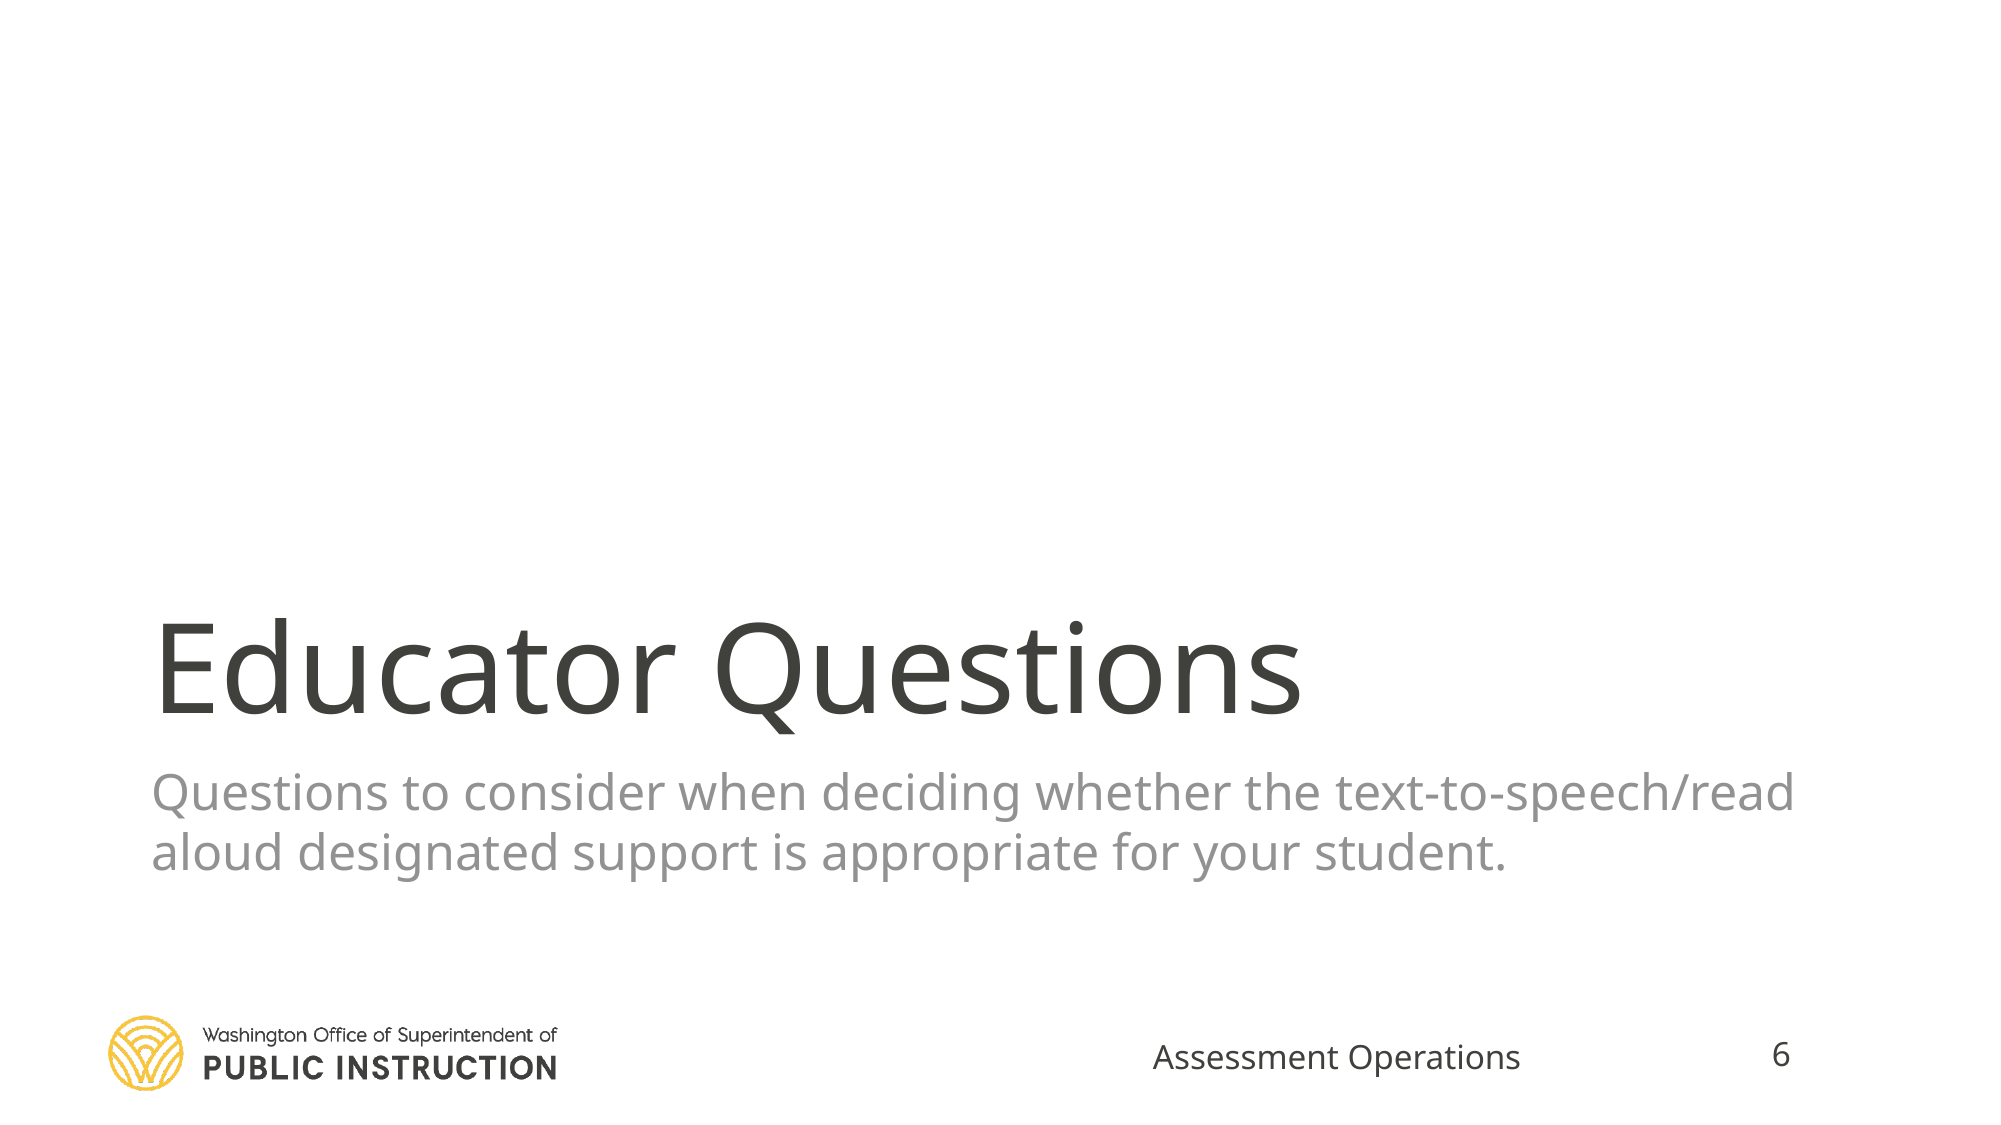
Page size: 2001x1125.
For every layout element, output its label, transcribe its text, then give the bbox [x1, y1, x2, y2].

footer Assessment Operations [582, 1025, 1537, 1086]
list Questions to consider when deciding whether the text-to-speech/read aloud designated support is appropriate for your student. [136, 752, 1862, 999]
title Educator Questions [136, 280, 1862, 749]
picture [108, 1015, 558, 1091]
slide_number 6 [1756, 1025, 1863, 1086]
